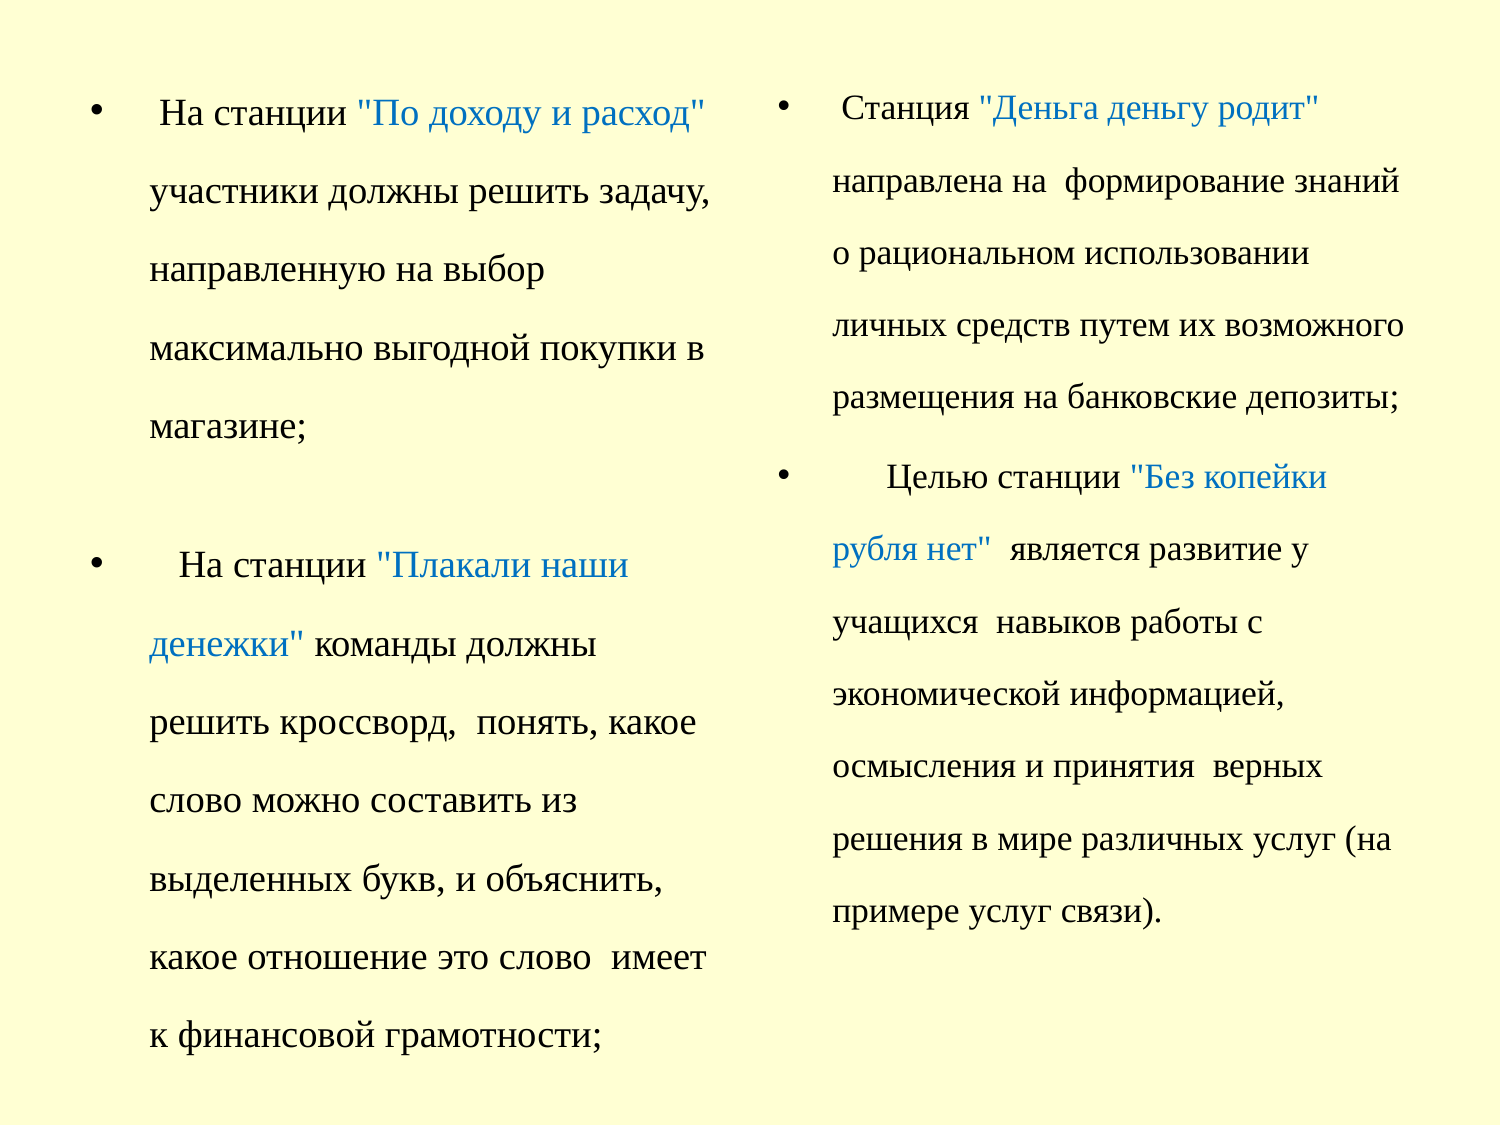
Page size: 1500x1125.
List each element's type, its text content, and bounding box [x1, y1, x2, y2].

list На станции "По доходу и расход" участники должны решить задачу, направленную на выбор максимально выгодной покупки в магазине; На станции "Плакали наши денежки" команды должны решить кроссворд, понять, какое слово можно составить из выделенных букв, и объяснить, какое отношение это слово имеет к финансовой грамотности; [75, 46, 738, 1079]
list Станция "Деньга деньгу родит" направлена на формирование знаний о рациональном использовании личных средств путем их возможного размещения на банковские депозиты; Целью станции "Без копейки рубля нет" является развитие у учащихся навыков работы с экономической информацией, осмысления и принятия верных решения в мире различных услуг (на примере услуг связи). [762, 46, 1425, 1005]
